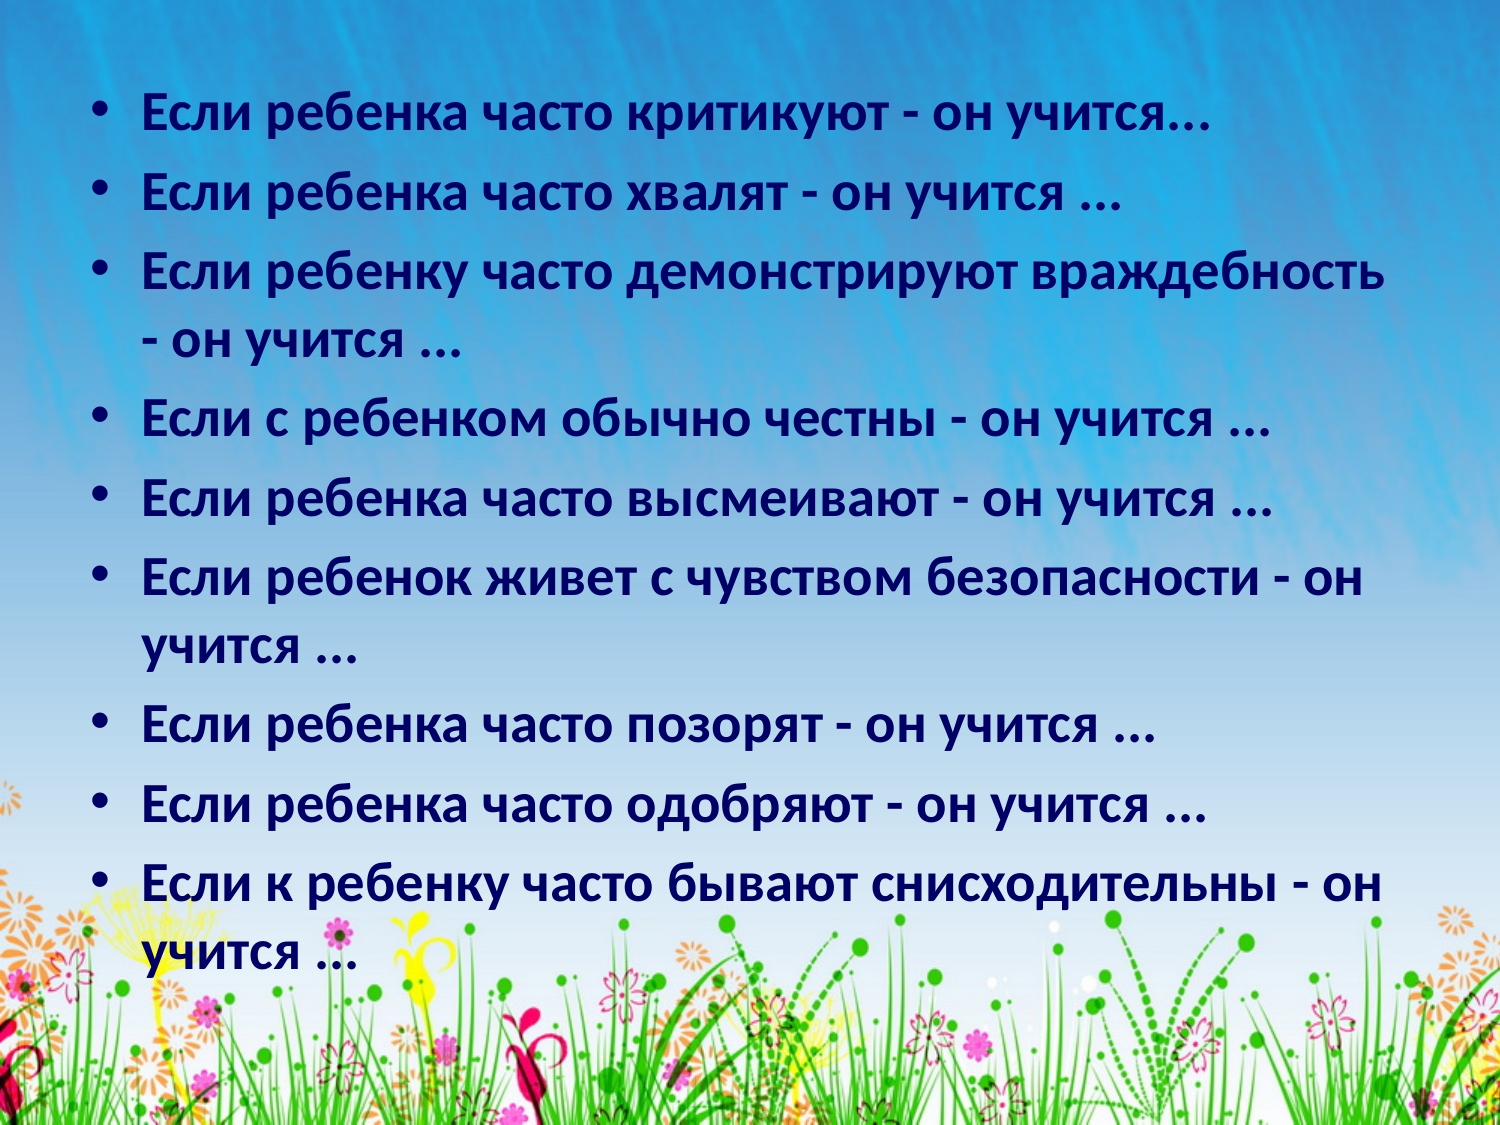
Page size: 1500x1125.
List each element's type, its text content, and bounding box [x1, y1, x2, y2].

list Если ребенка часто критикуют - он учится... Если ребенка часто хвалят - он учится ... Если ребенку часто демонстрируют враждебность - он учится ... Если с ребенком обычно честны - он учится ... Если ребенка часто высмеивают - он учится ... Если ребенок живет с чувством безопасности - он учится ... Если ребенка часто позорят - он учится ... Если ребенка часто одобряют - он учится ... Если к ребенку часто бывают снисходительны - он учится ... [75, 66, 1425, 1005]
picture [0, 0, 1500, 1125]
